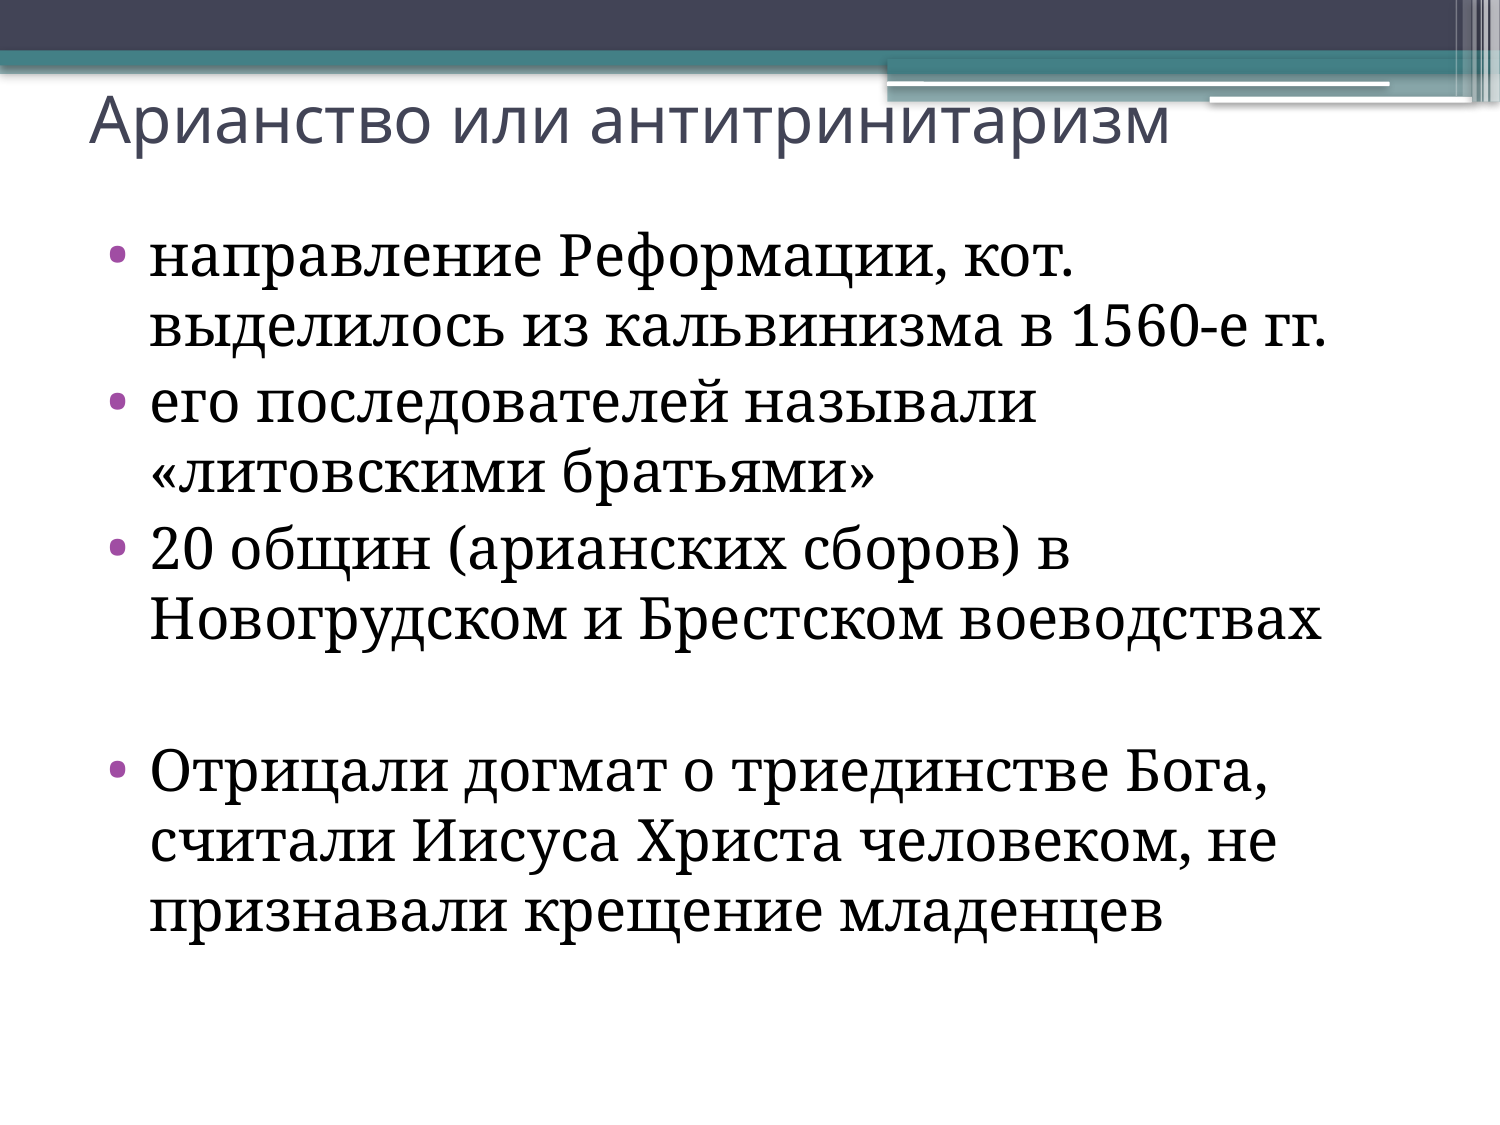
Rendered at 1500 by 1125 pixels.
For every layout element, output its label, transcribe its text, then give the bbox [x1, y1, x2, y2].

title Арианство или антитринитаризм [75, 46, 1425, 188]
list направление Реформации, кот. выделилось из кальвинизма в 1560-е гг. его последователей называли «литовскими братьями» 20 общин (арианских сборов) в Новогрудском и Брестском воеводствах Отрицали догмат о триединстве Бога, считали Иисуса Христа человеком, не признавали крещение младенцев [75, 210, 1425, 1079]
